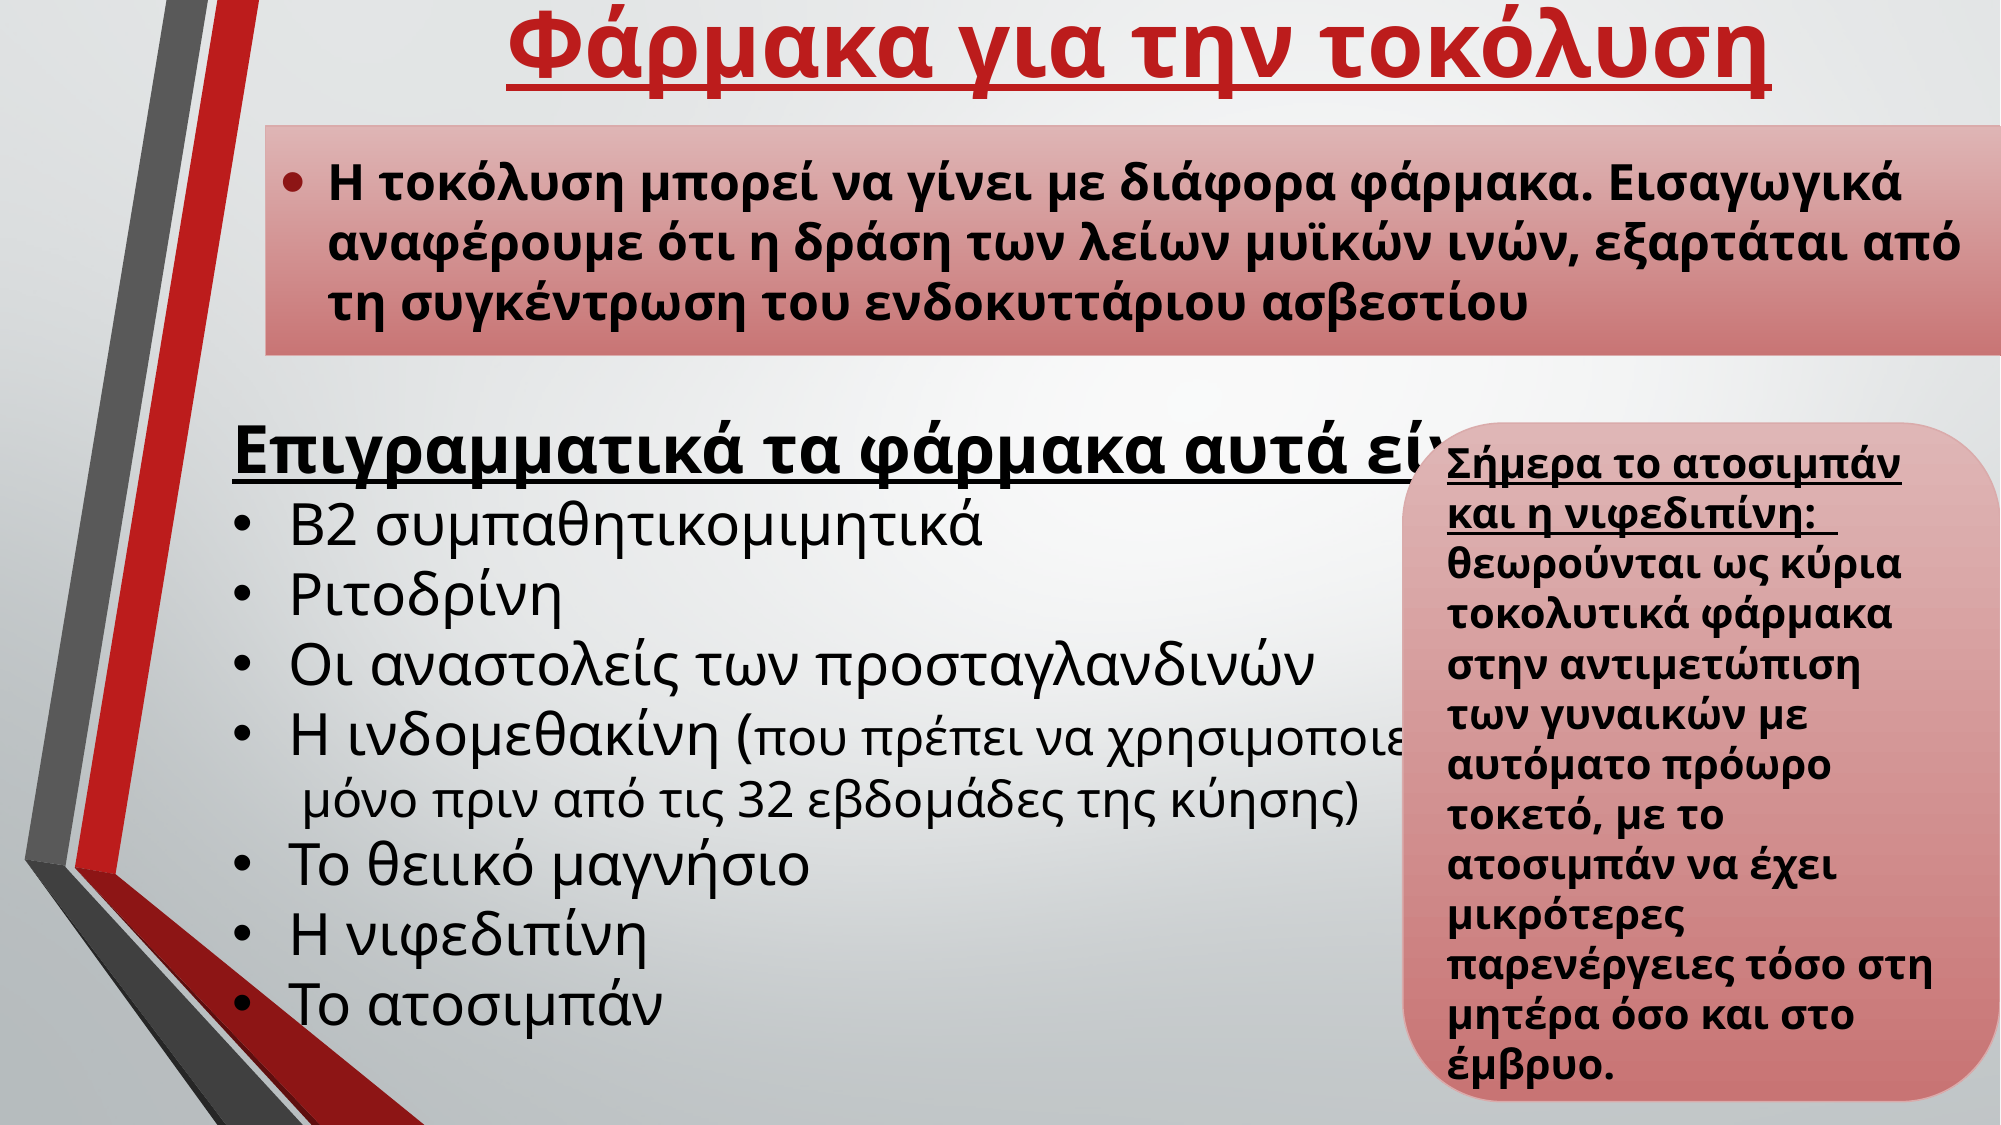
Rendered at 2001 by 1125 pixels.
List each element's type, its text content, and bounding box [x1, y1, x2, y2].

list Η τοκόλυση μπορεί να γίνει με διάφορα φάρμακα. Εισαγωγικά αναφέρουμε ότι η δράση των λείων μυϊκών ινών, εξαρτάται από τη συγκέντρωση του ενδοκυττάριου ασβεστίου [265, 125, 2000, 356]
title Φάρμακα για την τοκόλυση [317, 0, 1961, 125]
text_box Σήμερα το ατοσιμπάν και η νιφεδιπίνη: θεωρούνται ως κύρια τοκολυτικά φάρμακα στην αντιμετώπιση των γυναικών με αυτόματο πρόωρο τοκετό, με το ατοσιμπάν να έχει μικρότερες παρενέργειες τόσο στη μητέρα όσο και στο έμβρυο. [1401, 422, 2000, 1103]
text_box Επιγραμματικά τα φάρμακα αυτά είναι : Β2 συμπαθητικομιμητικά Ριτοδρίνη Οι αναστολείς των προσταγλανδινών Η ινδομεθακίνη (που πρέπει να χρησιμοποιείται μόνο πριν από τις 32 εβδομάδες της κύησης) Το θειικό μαγνήσιο Η νιφεδιπίνη Το ατοσιμπάν [217, 399, 2000, 1095]
